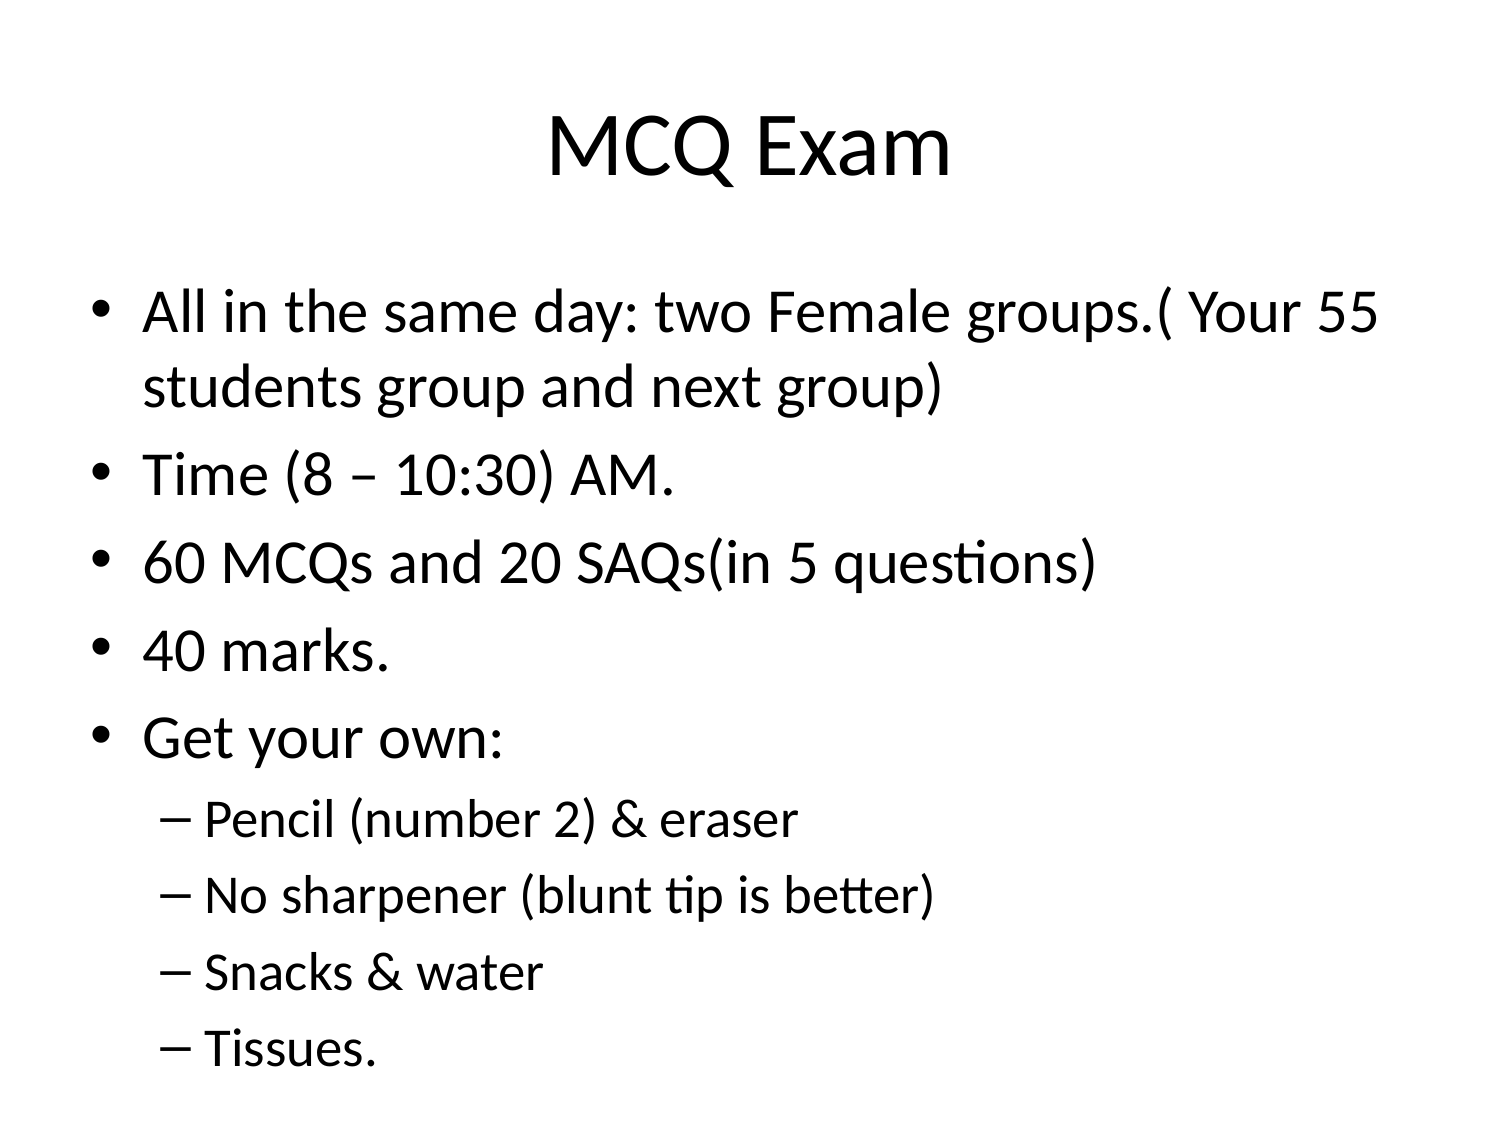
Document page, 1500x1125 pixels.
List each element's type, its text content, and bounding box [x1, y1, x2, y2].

title MCQ Exam [75, 45, 1425, 233]
list All in the same day: two Female groups.( Your 55 students group and next group) Time (8 – 10:30) AM. 60 MCQs and 20 SAQs(in 5 questions) 40 marks. Get your own: Pencil (number 2) & eraser No sharpener (blunt tip is better) Snacks & water Tissues. [75, 262, 1425, 1091]
